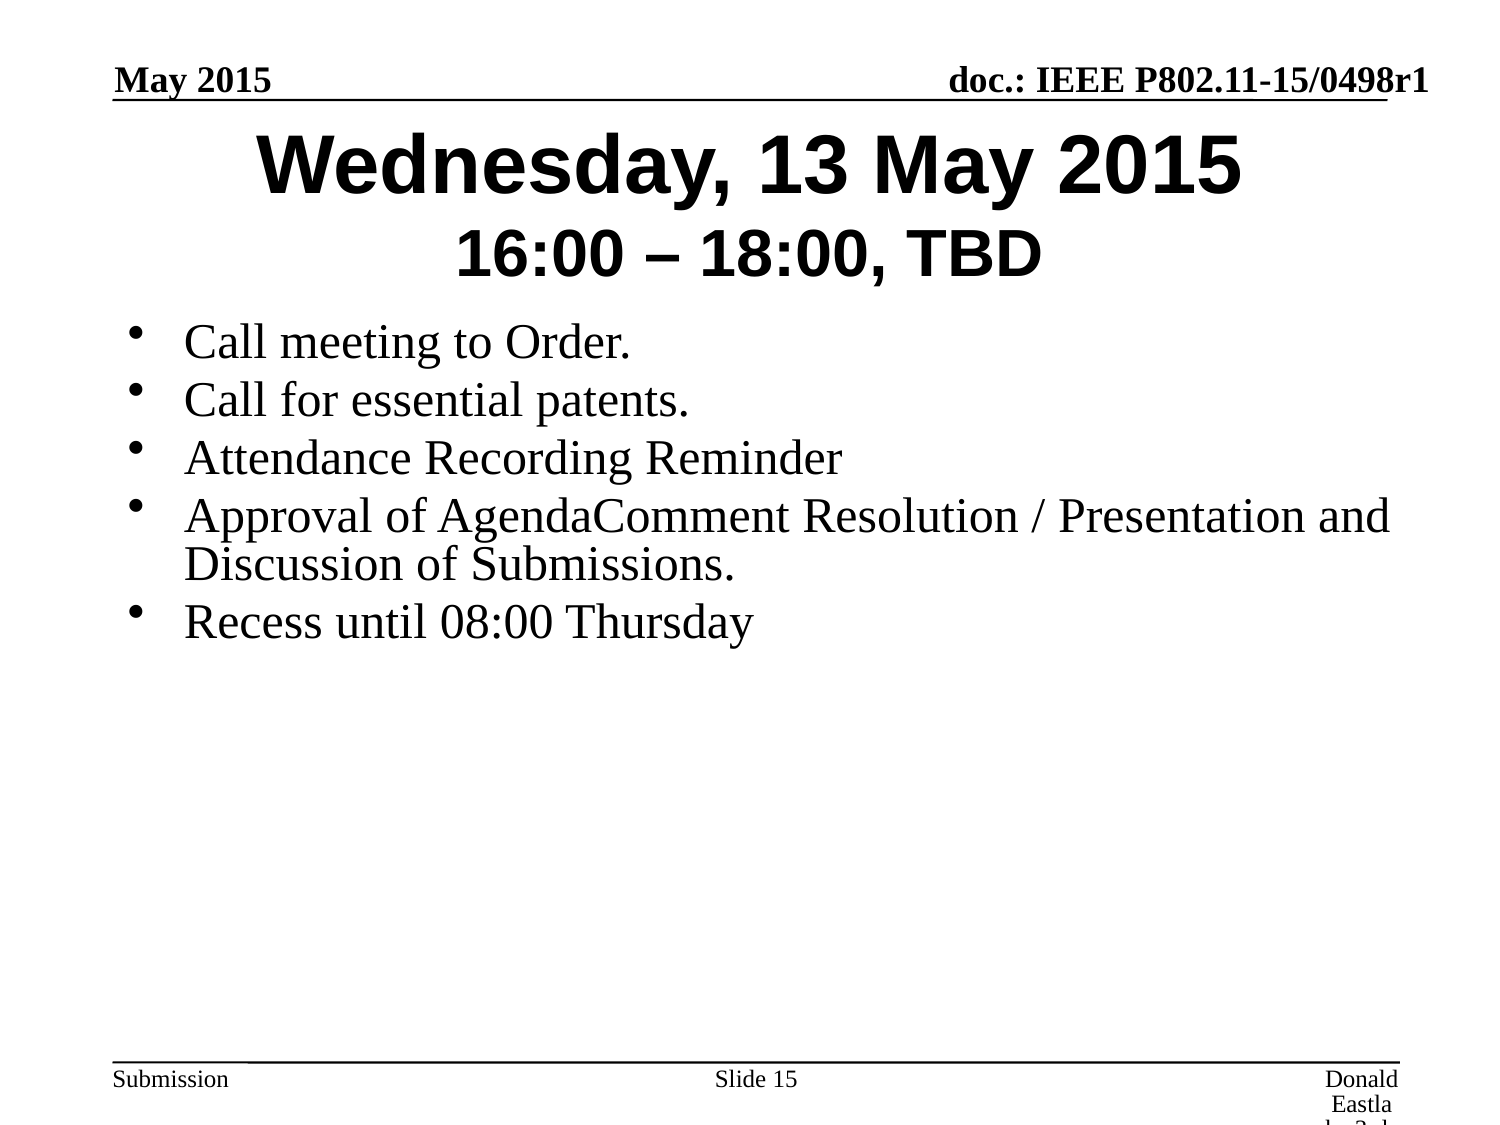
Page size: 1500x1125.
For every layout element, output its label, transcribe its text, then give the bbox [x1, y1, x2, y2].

list Call meeting to Order. Call for essential patents. Attendance Recording Reminder Approval of AgendaComment Resolution / Presentation and Discussion of Submissions. Recess until 08:00 Thursday [112, 312, 1413, 1063]
title Wednesday, 13 May 2015 16:00 – 18:00, TBD [112, 112, 1388, 288]
footer Donald Eastlake 3rd, Huawei Technologies [1325, 1063, 1402, 1093]
slide_number Slide 15 [712, 1063, 800, 1093]
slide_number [114, 54, 290, 100]
